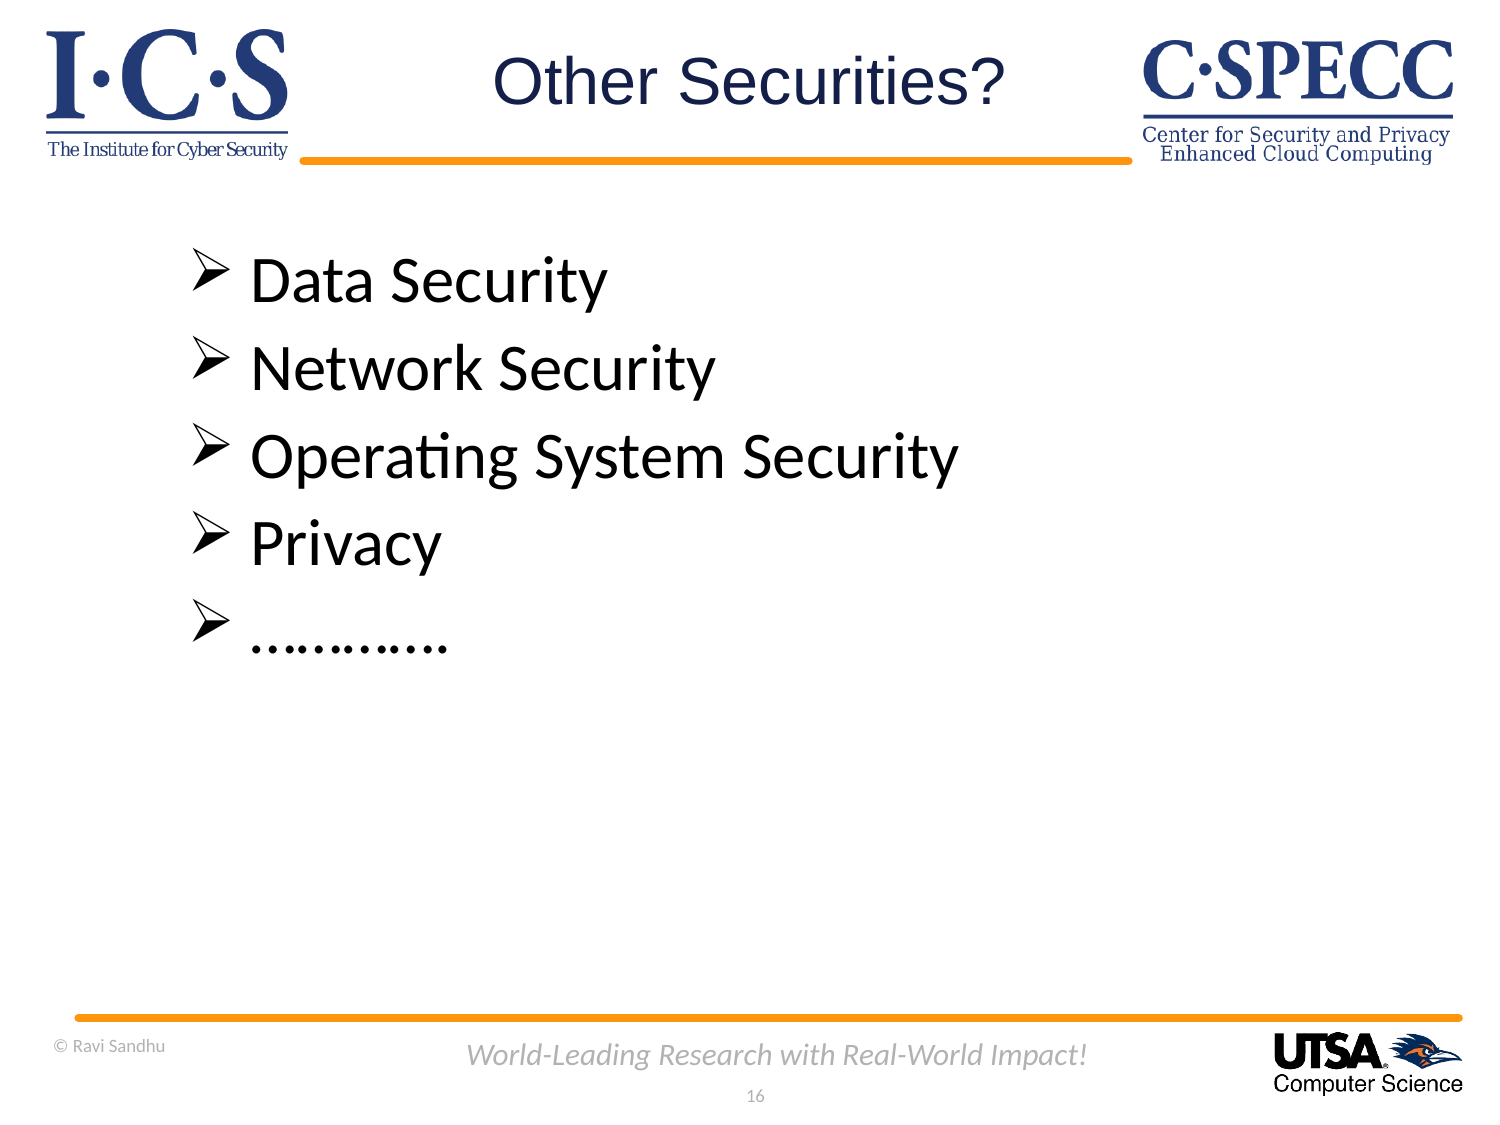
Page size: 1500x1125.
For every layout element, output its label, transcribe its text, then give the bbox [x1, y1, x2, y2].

slide_number 16 [719, 1065, 781, 1125]
text_box Data Security Network Security Operating System Security Privacy …………. [172, 149, 1155, 905]
slide_number © Ravi Sandhu [37, 1018, 450, 1073]
picture [46, 29, 288, 160]
footer World-Leading Research with Real-World Impact! [450, 1023, 1105, 1084]
title Other Securities? [355, 45, 1144, 121]
picture [1143, 40, 1453, 165]
picture [1264, 1022, 1473, 1098]
